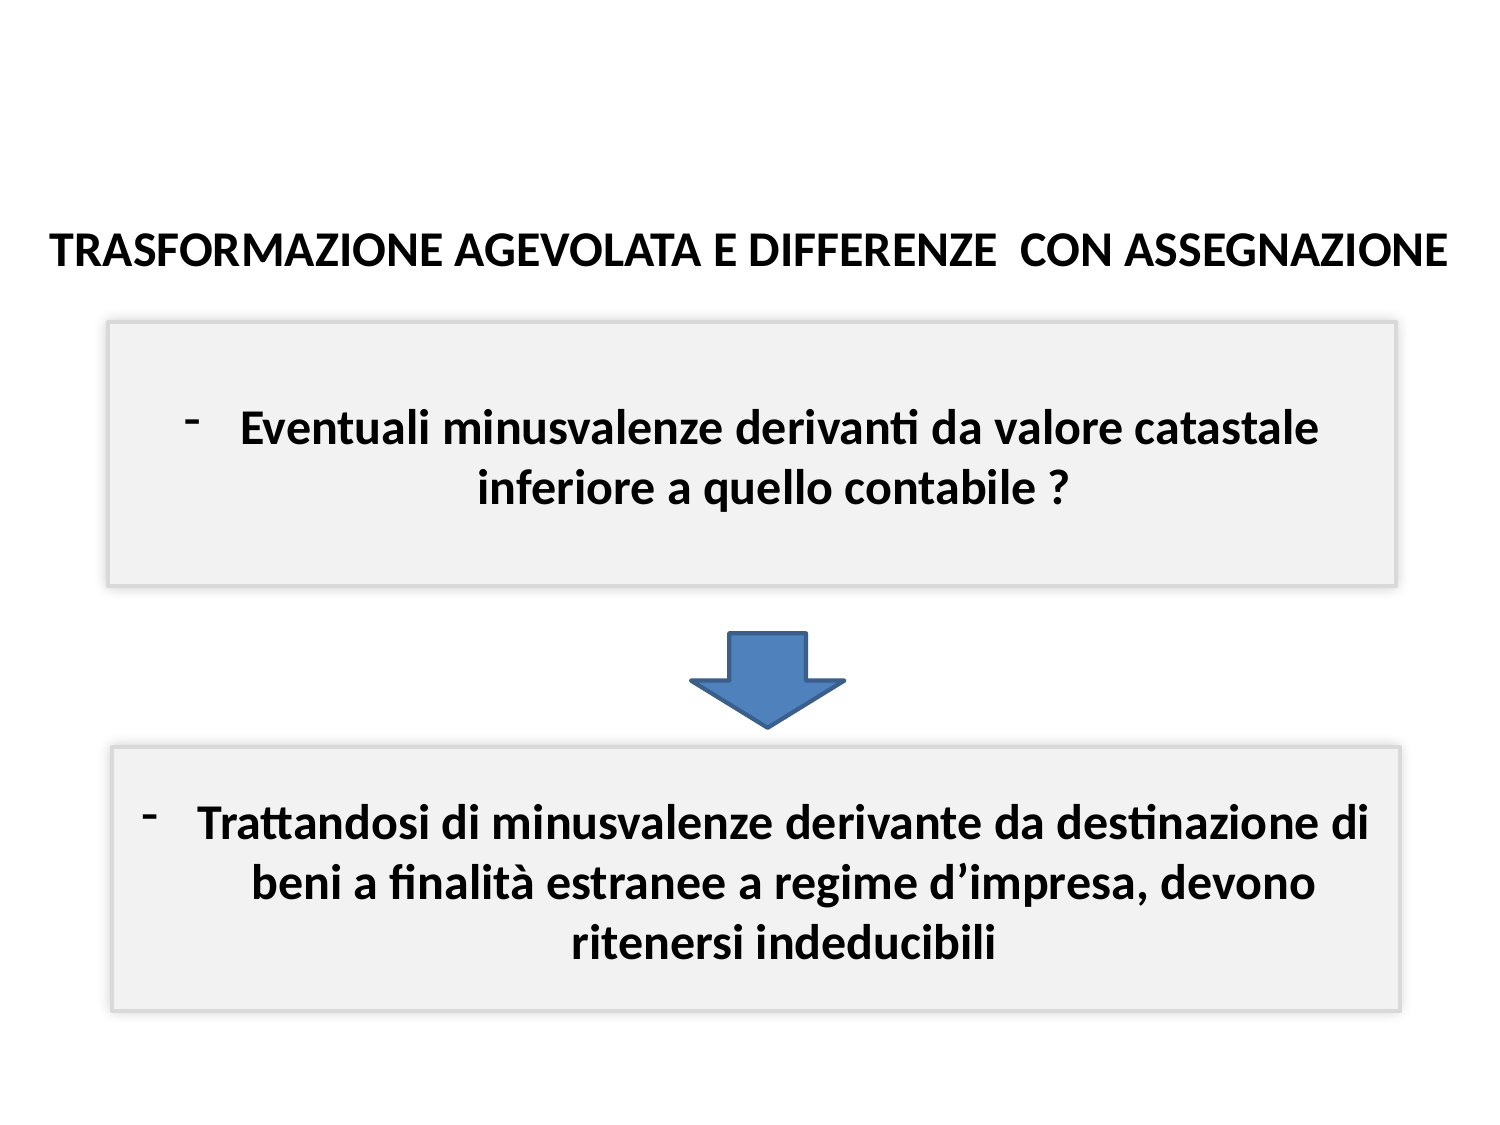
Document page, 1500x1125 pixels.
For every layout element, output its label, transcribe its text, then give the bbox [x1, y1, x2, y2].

text_box Eventuali minusvalenze derivanti da valore catastale inferiore a quello contabile ? [106, 320, 1398, 588]
text_box [688, 631, 847, 730]
text_box Trattandosi di minusvalenze derivante da destinazione di beni a finalità estranee a regime d’impresa, devono ritenersi indeducibili [110, 745, 1402, 1013]
title TRASFORMAZIONE AGEVOLATA E DIFFERENZE CON ASSEGNAZIONE [0, 201, 1500, 291]
